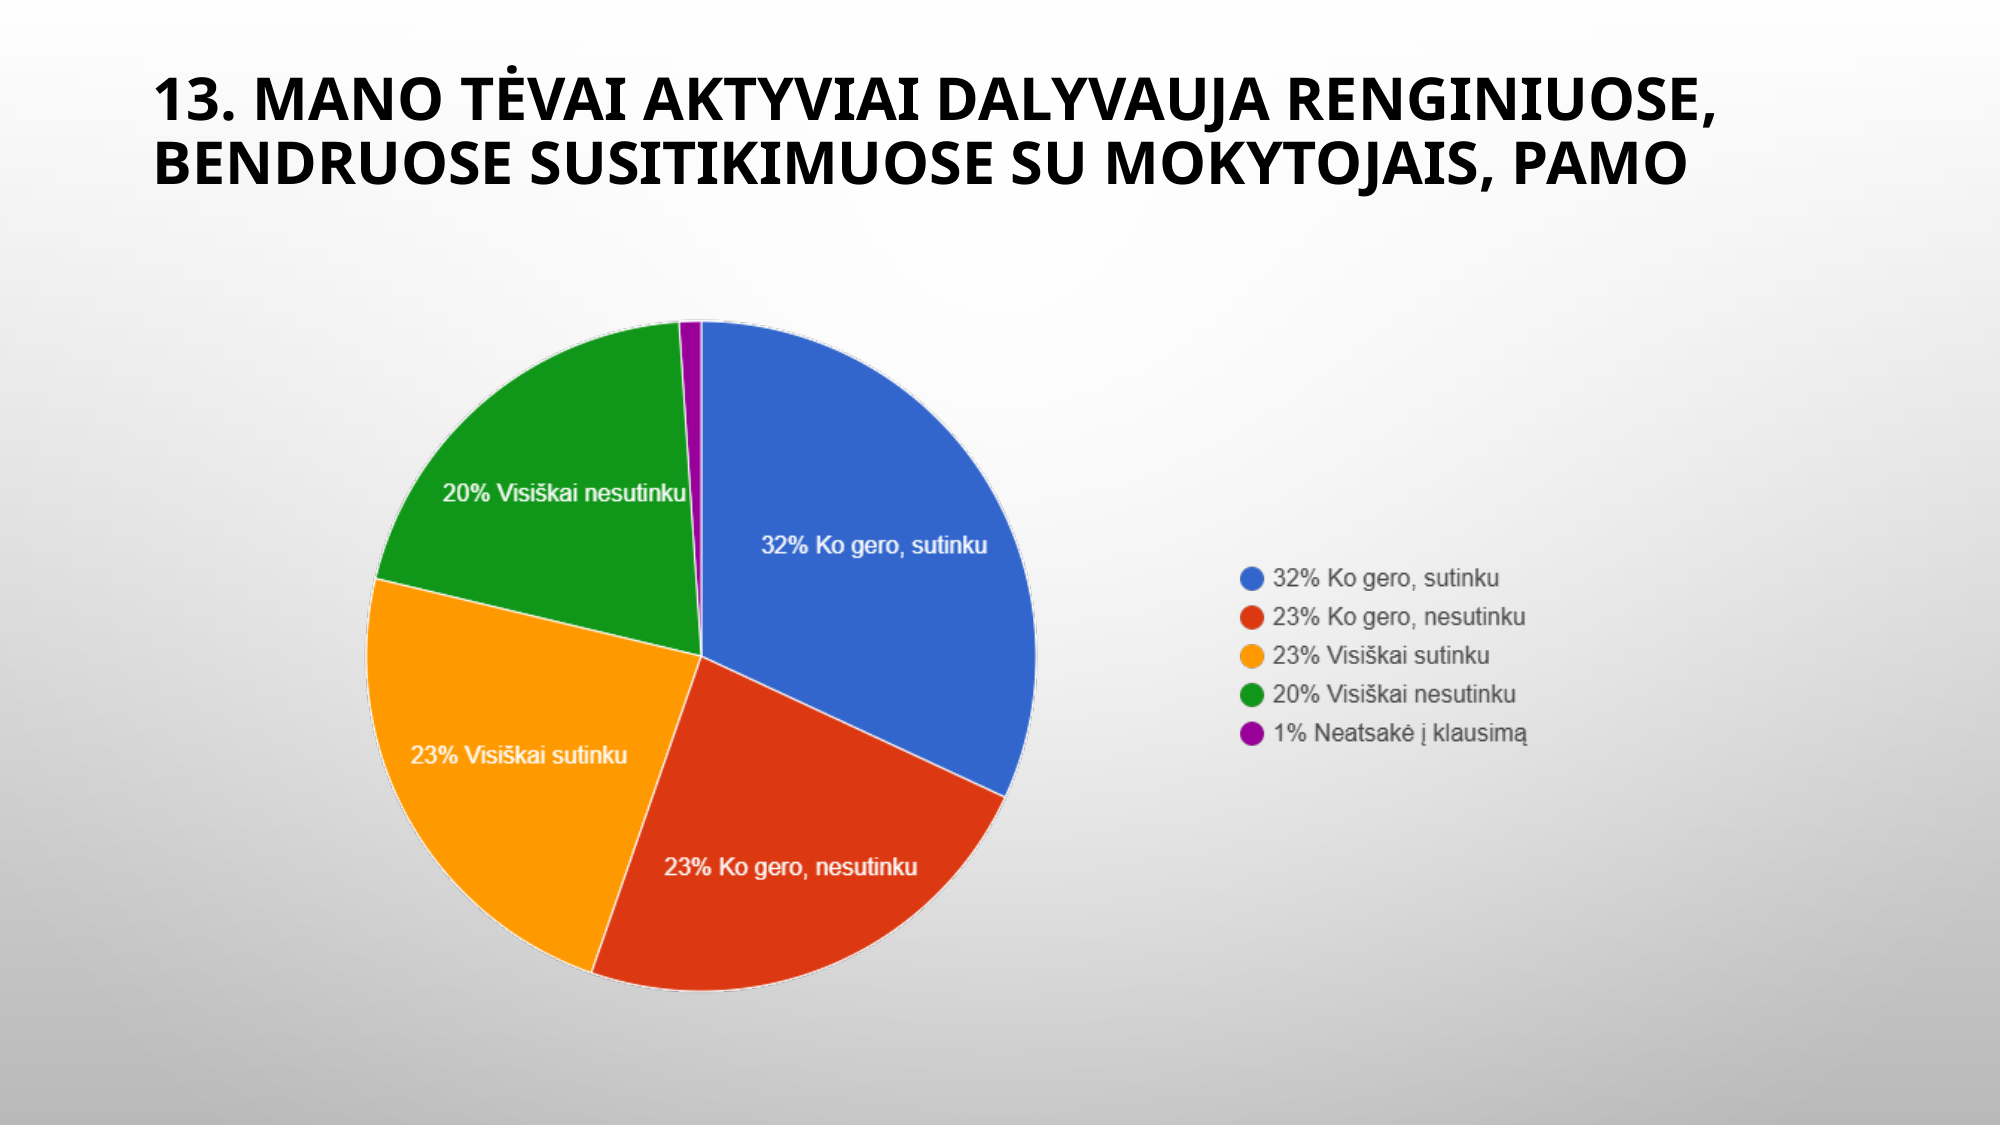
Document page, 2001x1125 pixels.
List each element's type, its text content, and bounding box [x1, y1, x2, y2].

title 13. Mano tėvai aktyviai dalyvauja renginiuose, bendruose susitikimuose su mokytojais, pamo [137, 59, 1863, 278]
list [179, 299, 1821, 1014]
picture [0, 0, 2000, 1125]
